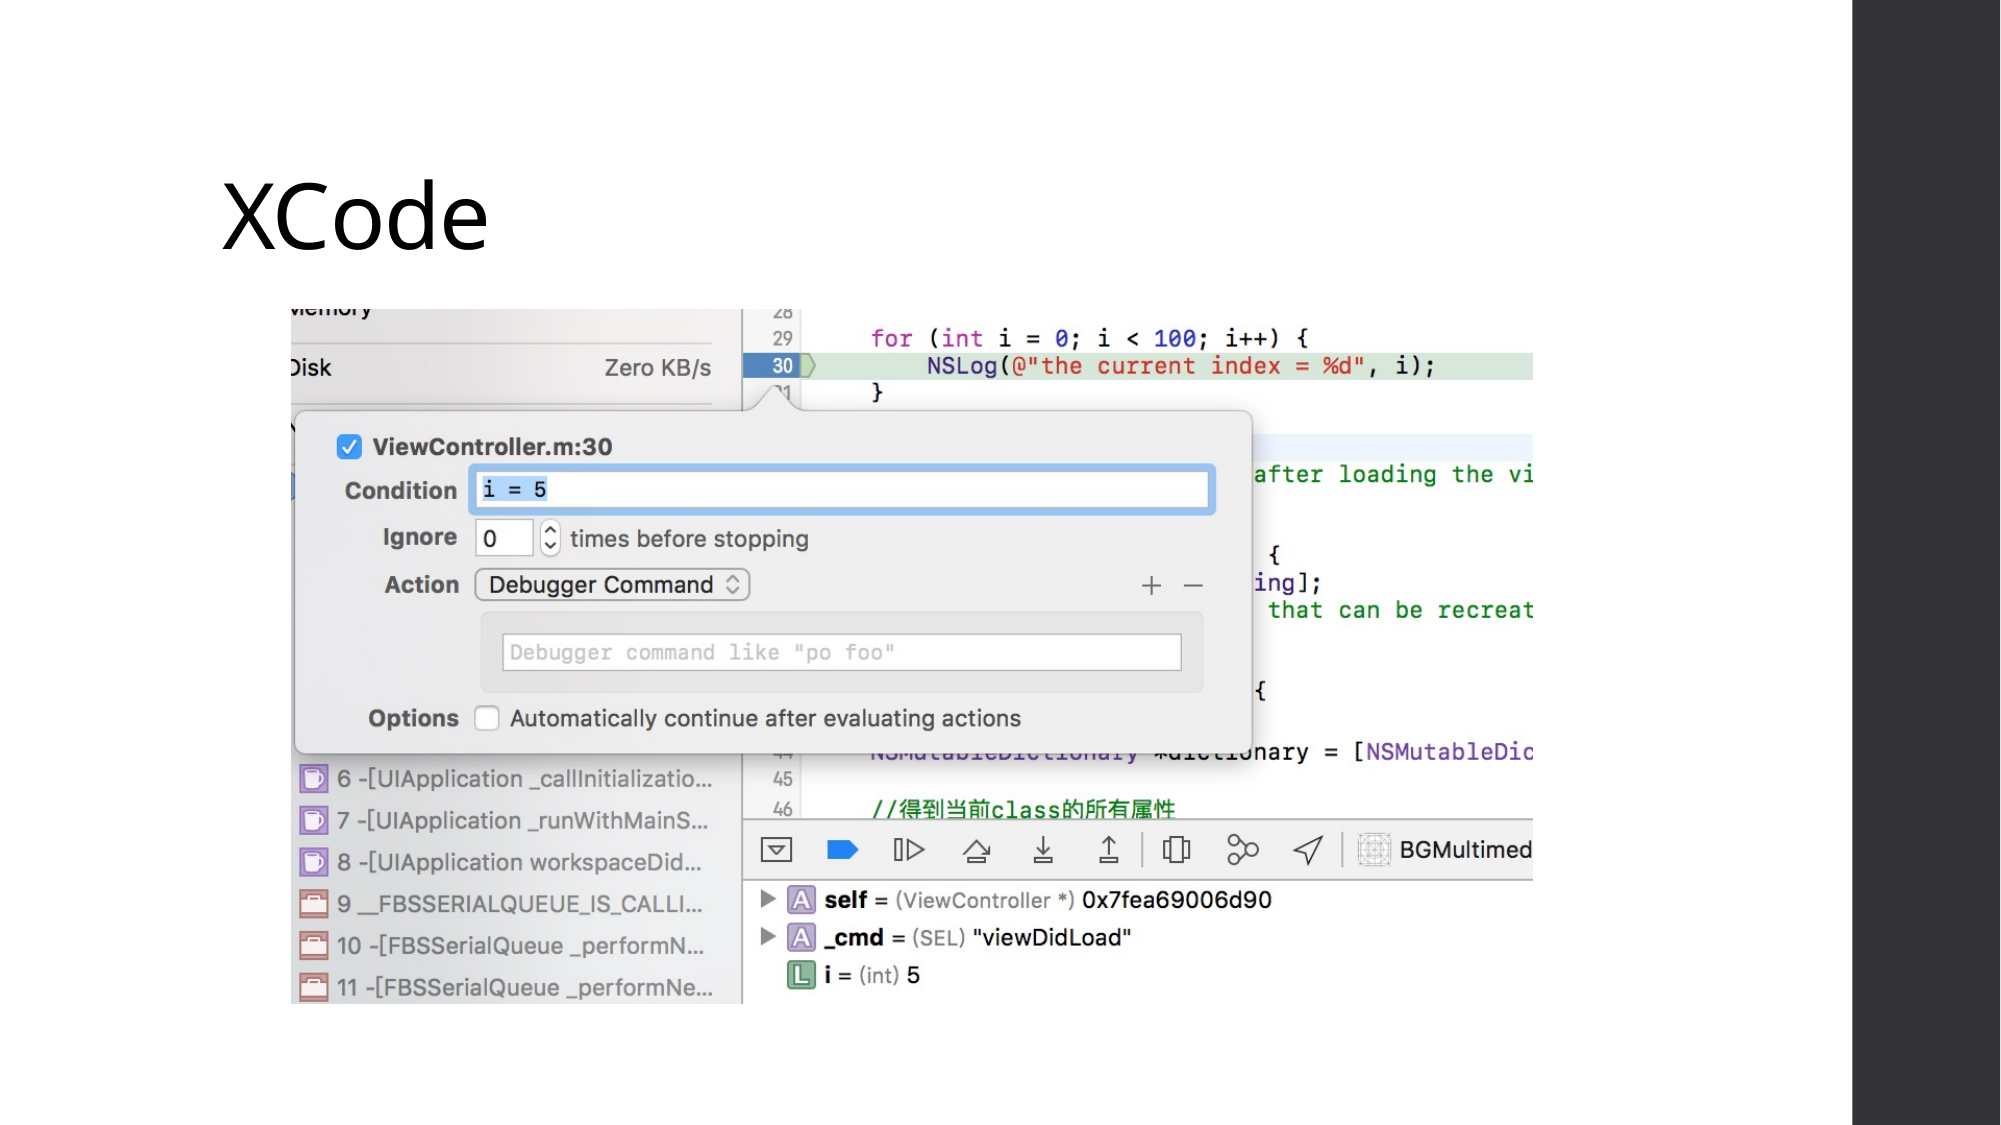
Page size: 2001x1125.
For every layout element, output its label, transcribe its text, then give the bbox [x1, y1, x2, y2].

title XCode [206, 60, 1797, 278]
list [290, 309, 1533, 1004]
